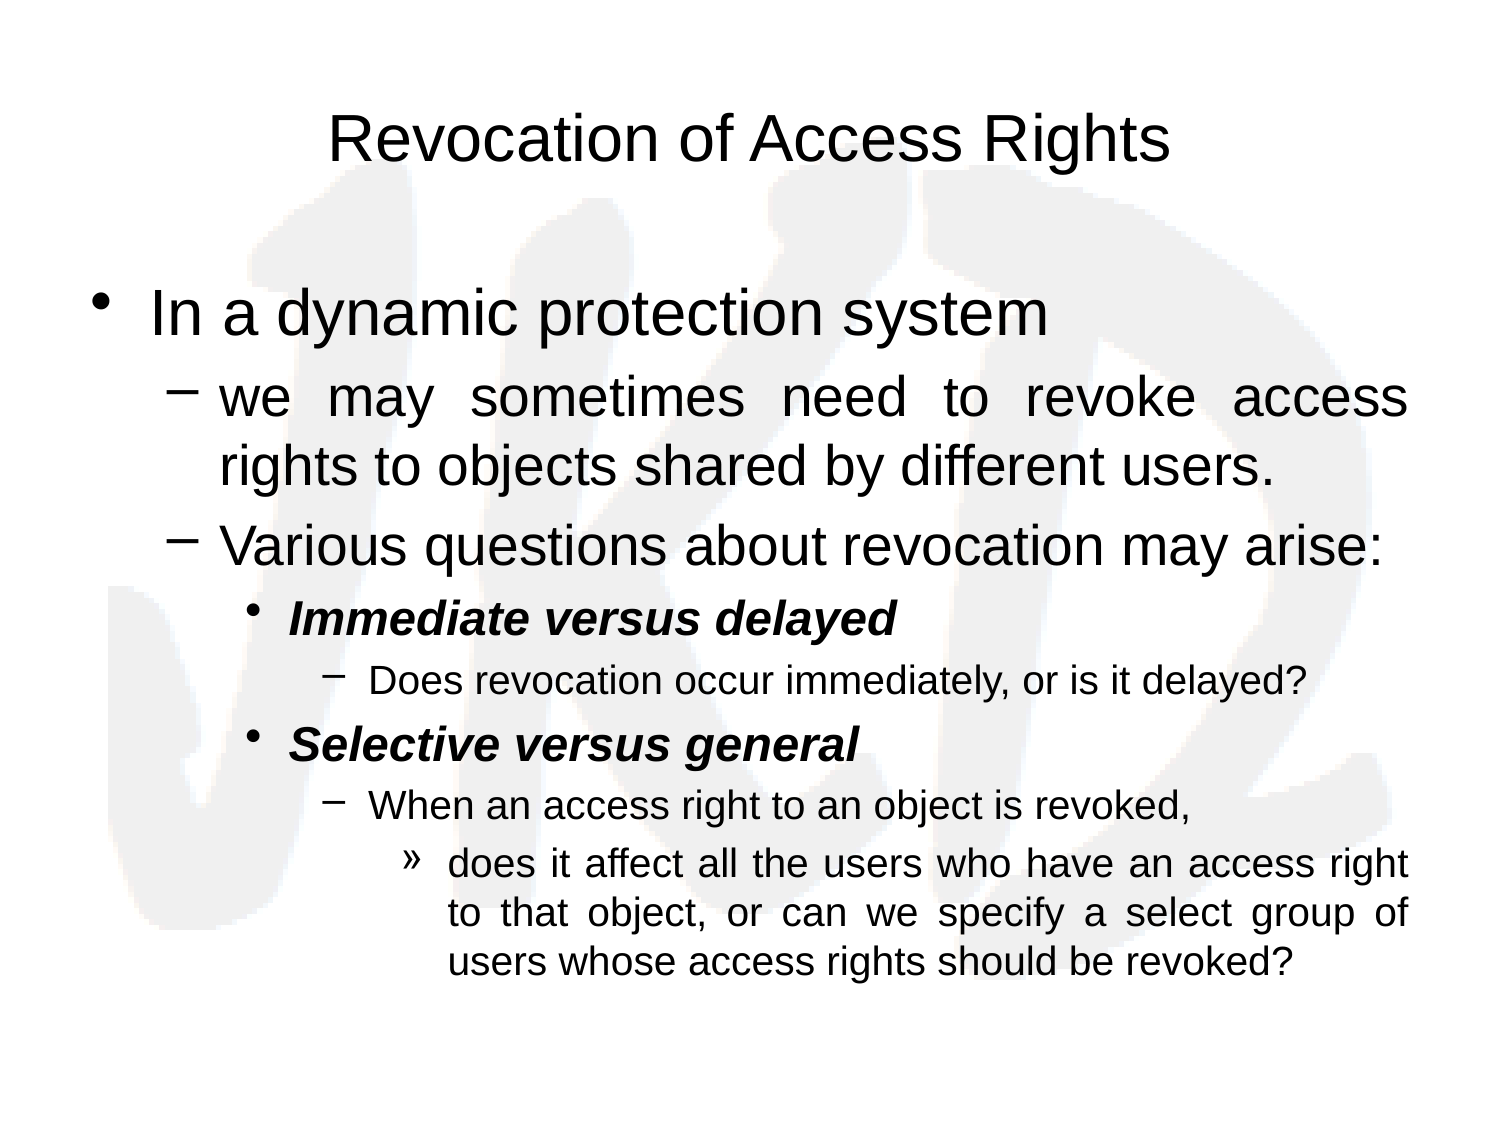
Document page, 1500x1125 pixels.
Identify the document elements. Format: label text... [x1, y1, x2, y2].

title Revocation of Access Rights [74, 44, 1426, 226]
list In a dynamic protection system we may sometimes need to revoke access rights to objects shared by different users. Various questions about revocation may arise: Immediate versus delayed Does revocation occur immediately, or is it delayed? Selective versus general When an access right to an object is revoked, does it affect all the users who have an access right to that object, or can we specify a select group of users whose access rights should be revoked? [74, 262, 1426, 1006]
